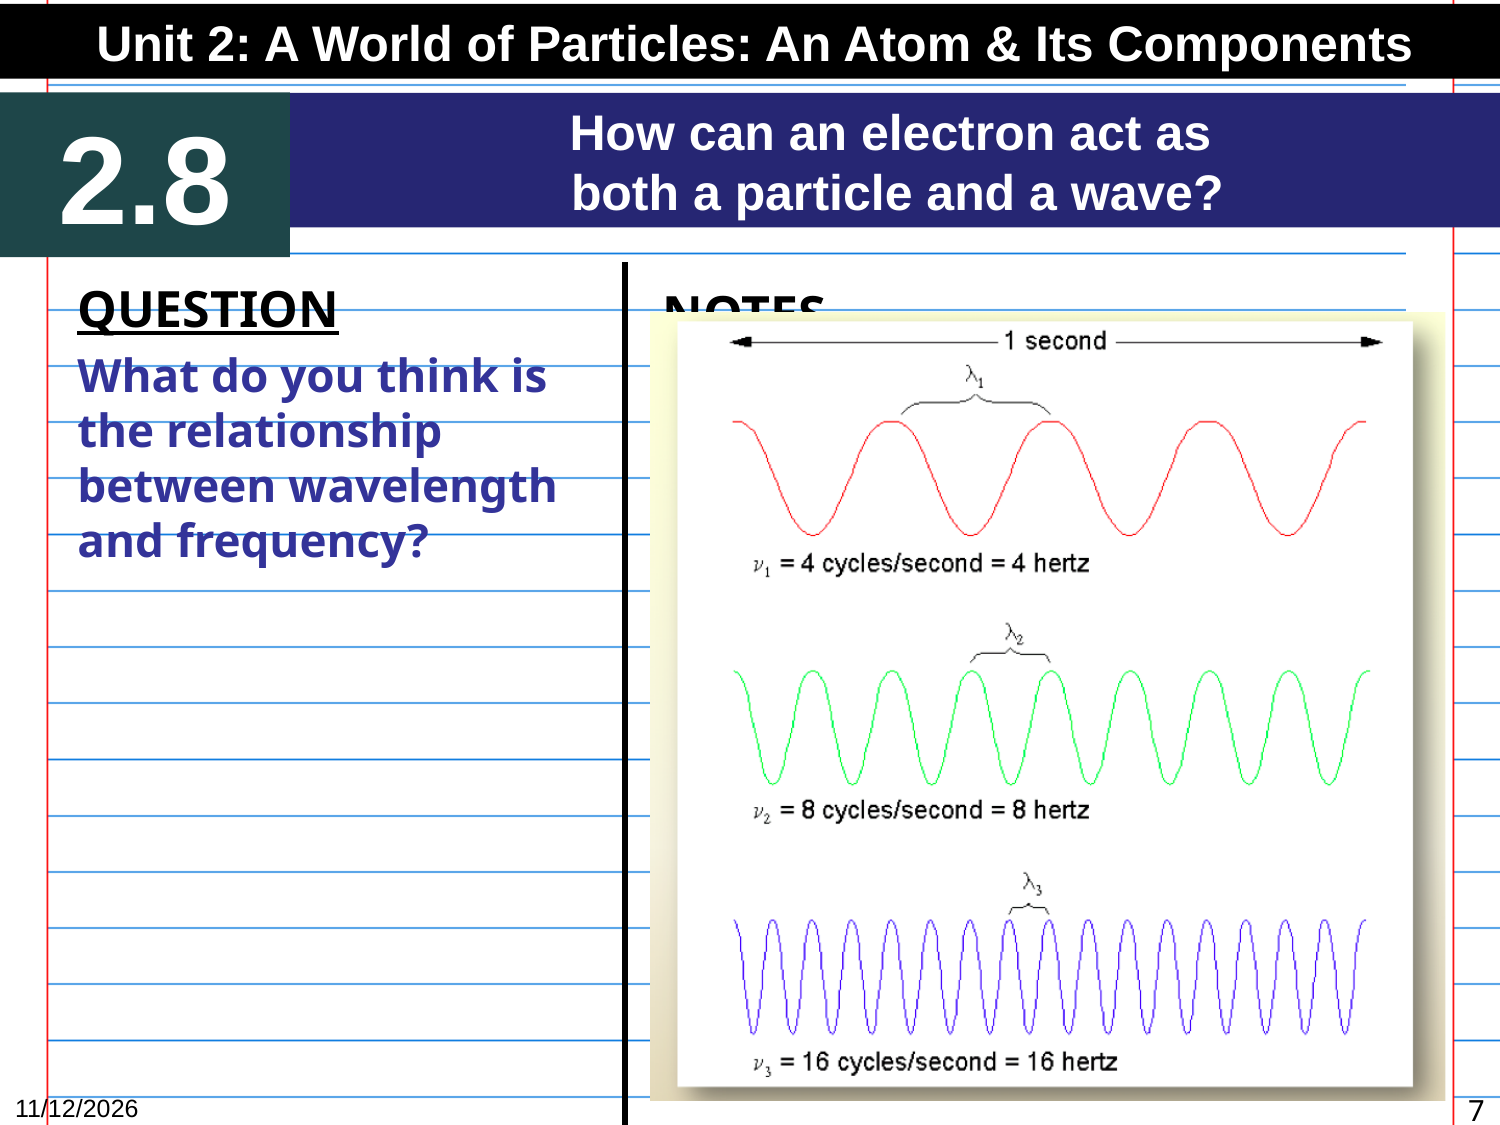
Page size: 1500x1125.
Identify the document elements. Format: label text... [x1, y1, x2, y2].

text_box NOTES [647, 274, 1498, 1018]
text_box QUESTION What do you think is the relationship between wavelength and frequency? [62, 270, 613, 1013]
text_box Unit 2: A World of Particles: An Atom & Its Components [0, 3, 1500, 79]
text_box 2.8 [0, 92, 290, 258]
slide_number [0, 1084, 350, 1125]
text_box How can an electron act as both a particle and a wave? [290, 92, 1500, 228]
picture [0, 228, 1500, 1125]
slide_number 7 [1149, 1084, 1500, 1125]
picture [0, 79, 1500, 92]
